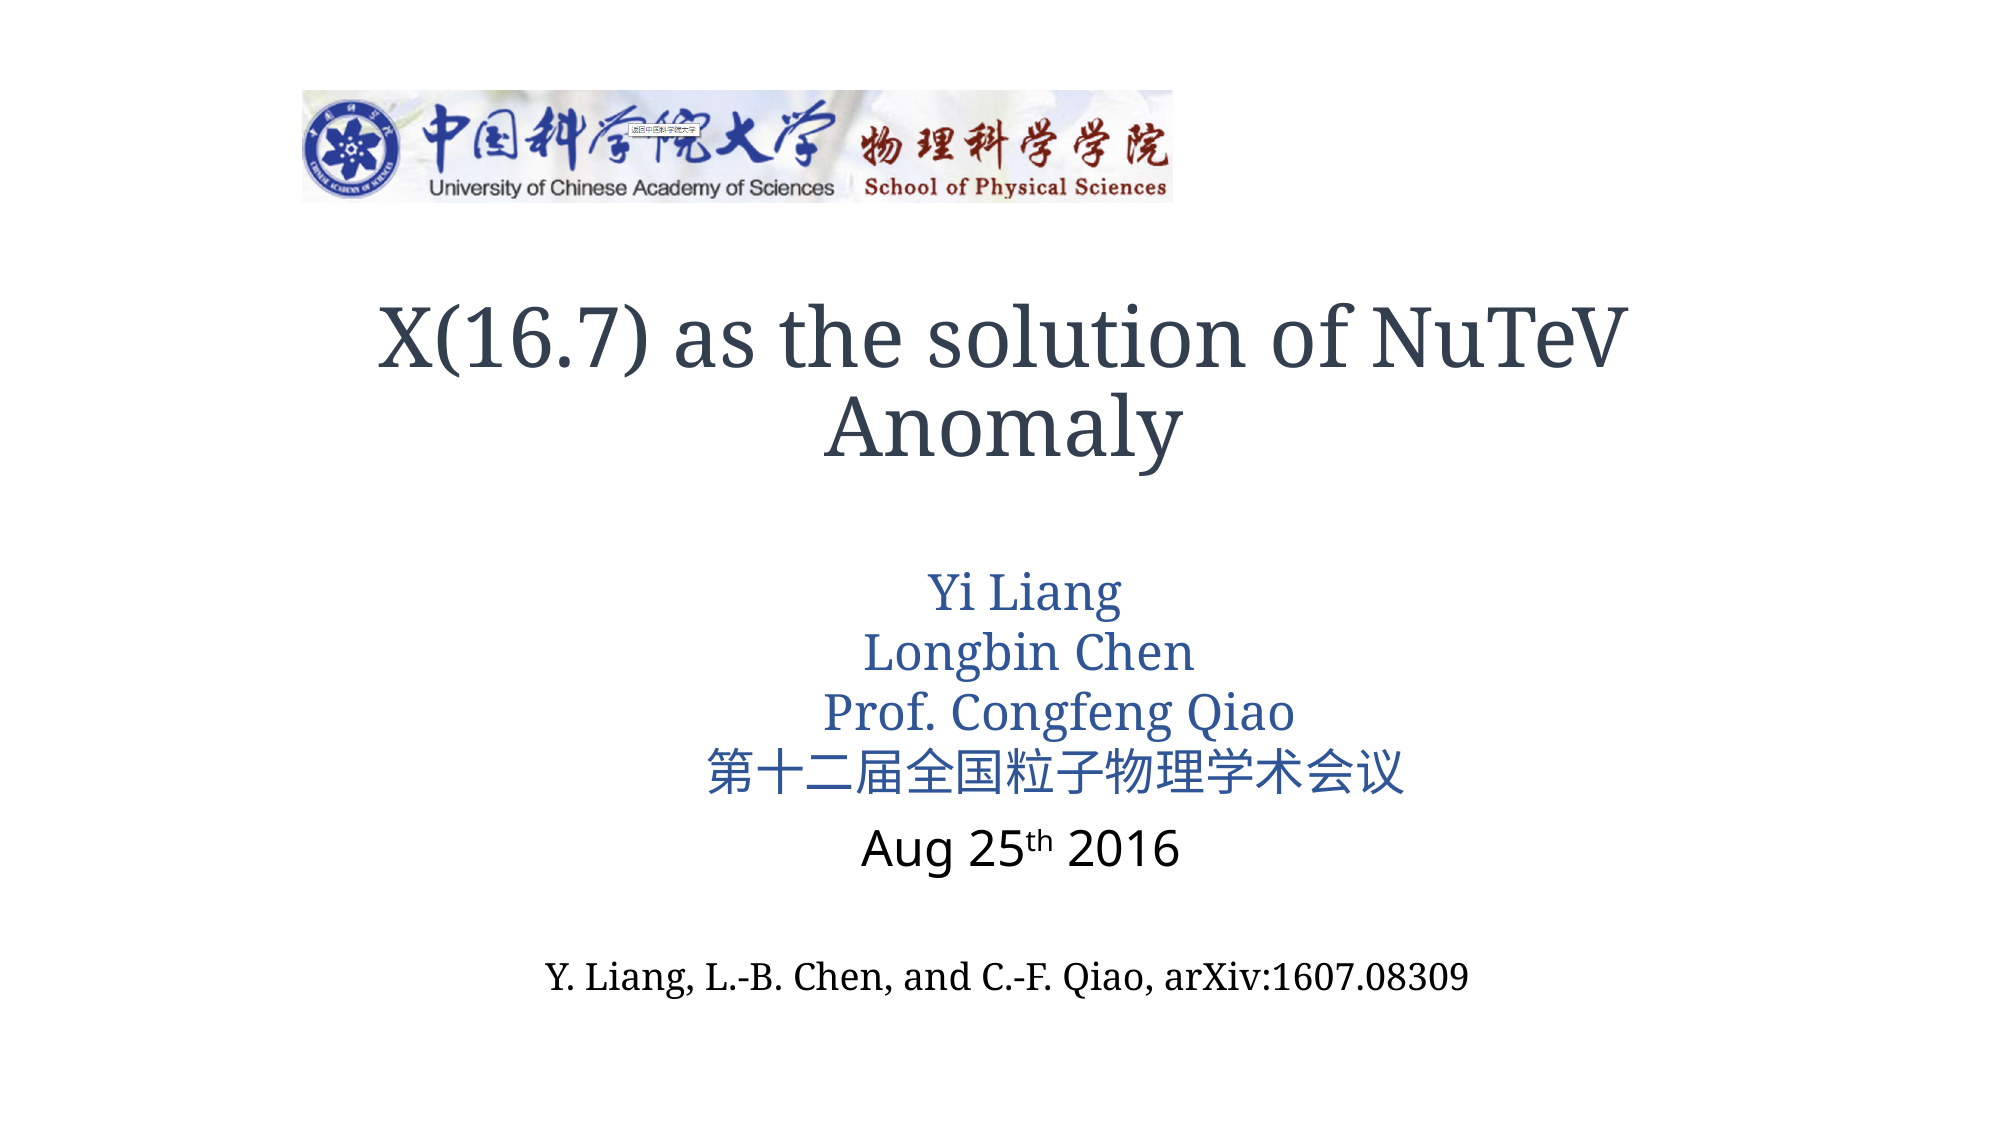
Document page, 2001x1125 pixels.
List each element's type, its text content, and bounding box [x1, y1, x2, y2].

title X(16.7) as the solution of NuTeV Anomaly [254, 90, 1754, 483]
text_box Yi Liang Longbin Chen Prof. Congfeng Qiao 第十二届全国粒子物理学术会议 Aug 25th 2016 [588, 552, 1434, 888]
text_box Y. Liang, L.-B. Chen, and C.-F. Qiao, arXiv:1607.08309 [530, 945, 1492, 1006]
picture [302, 90, 1173, 203]
